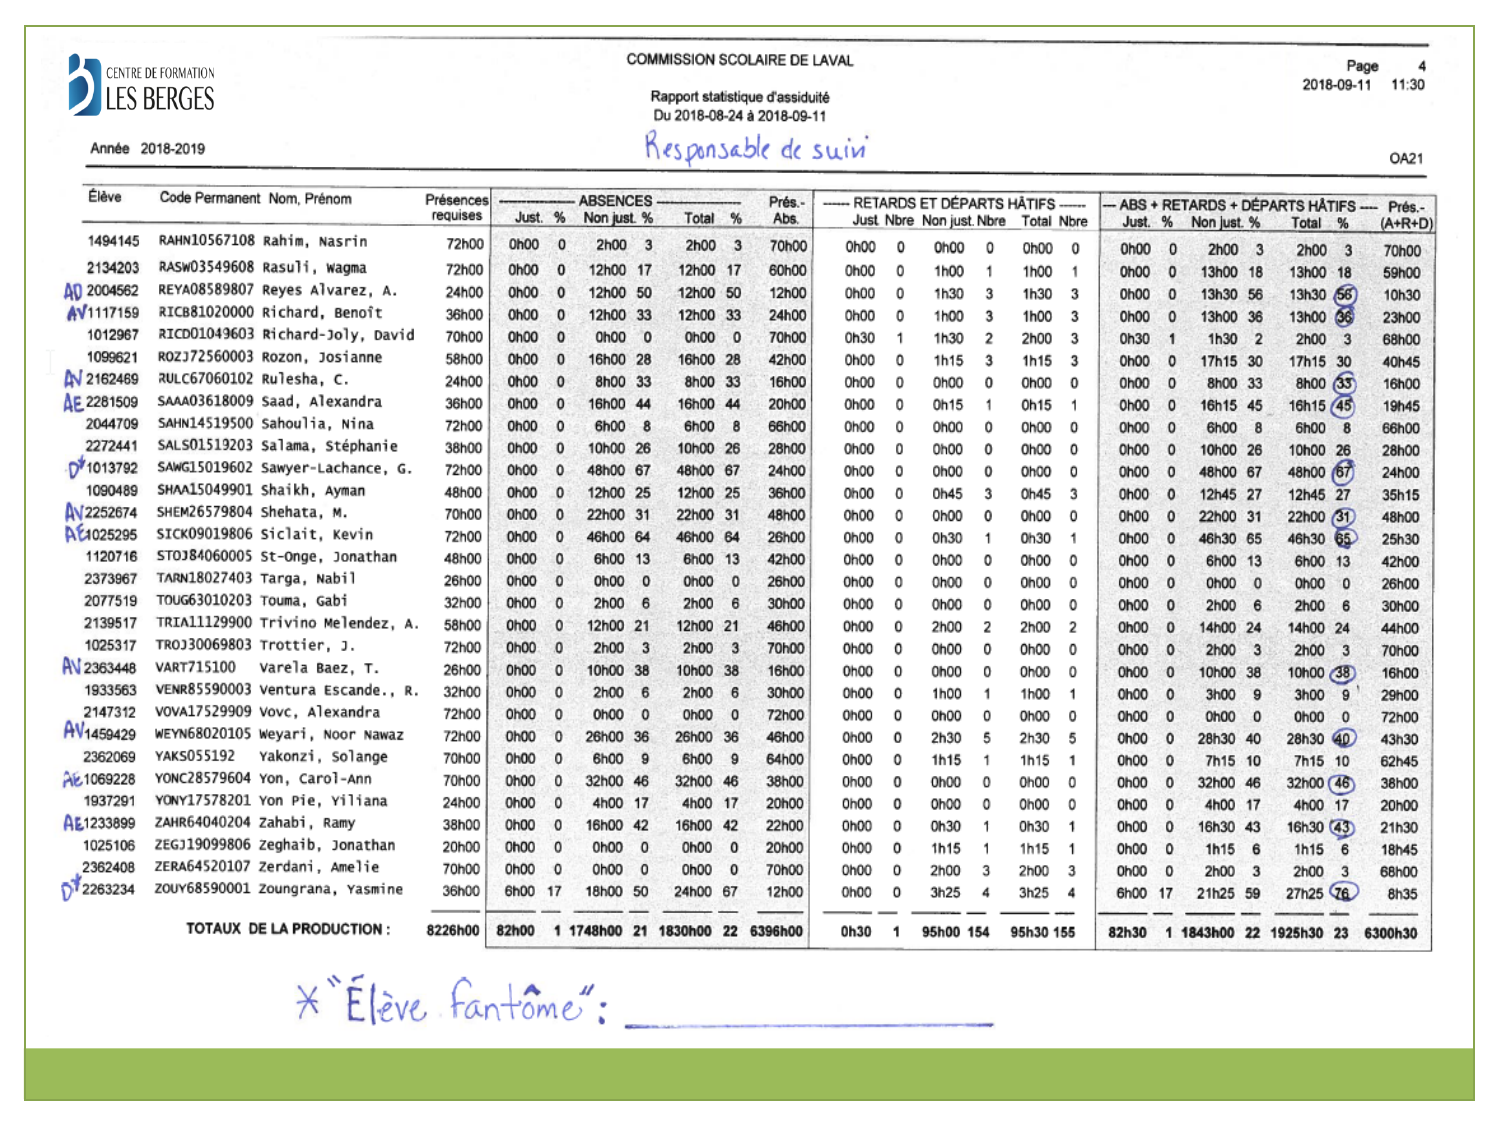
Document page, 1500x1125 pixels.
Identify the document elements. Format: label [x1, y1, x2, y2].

picture [41, 35, 1459, 1037]
